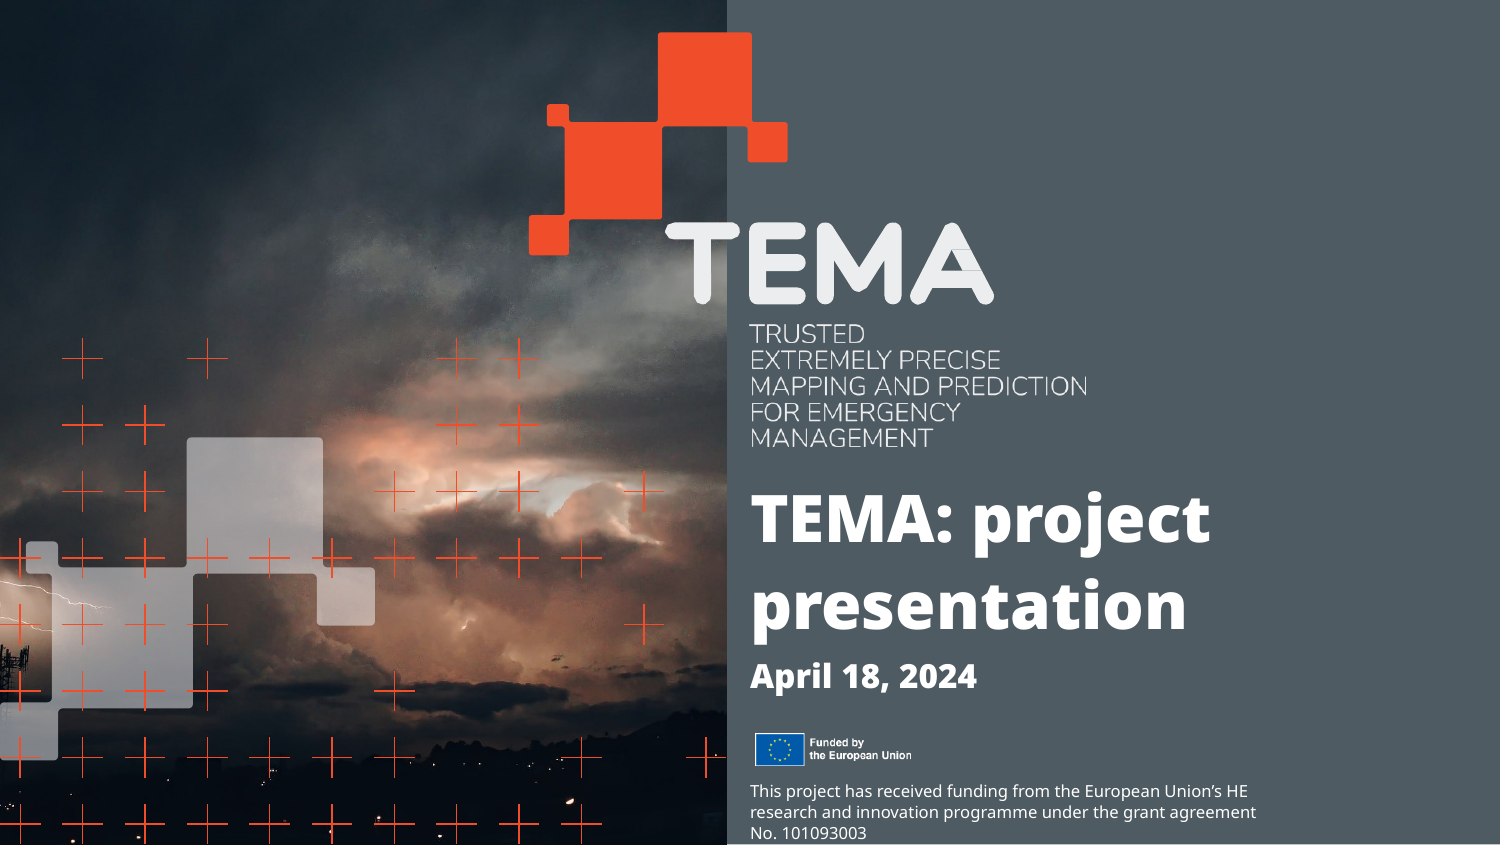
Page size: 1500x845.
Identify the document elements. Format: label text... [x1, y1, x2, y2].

text_box TEMA: project presentation [747, 467, 1407, 643]
picture [755, 732, 911, 767]
picture [749, 323, 1087, 447]
text_box [816, 222, 902, 305]
text_box [910, 222, 995, 305]
picture [0, 0, 727, 845]
text_box This project has received funding from the European Union’s HE research and innovation programme under the grant agreement No. 101093003 [747, 779, 1286, 843]
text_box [528, 32, 807, 305]
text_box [0, 404, 416, 779]
text_box April 18, 2024 [747, 652, 1031, 695]
